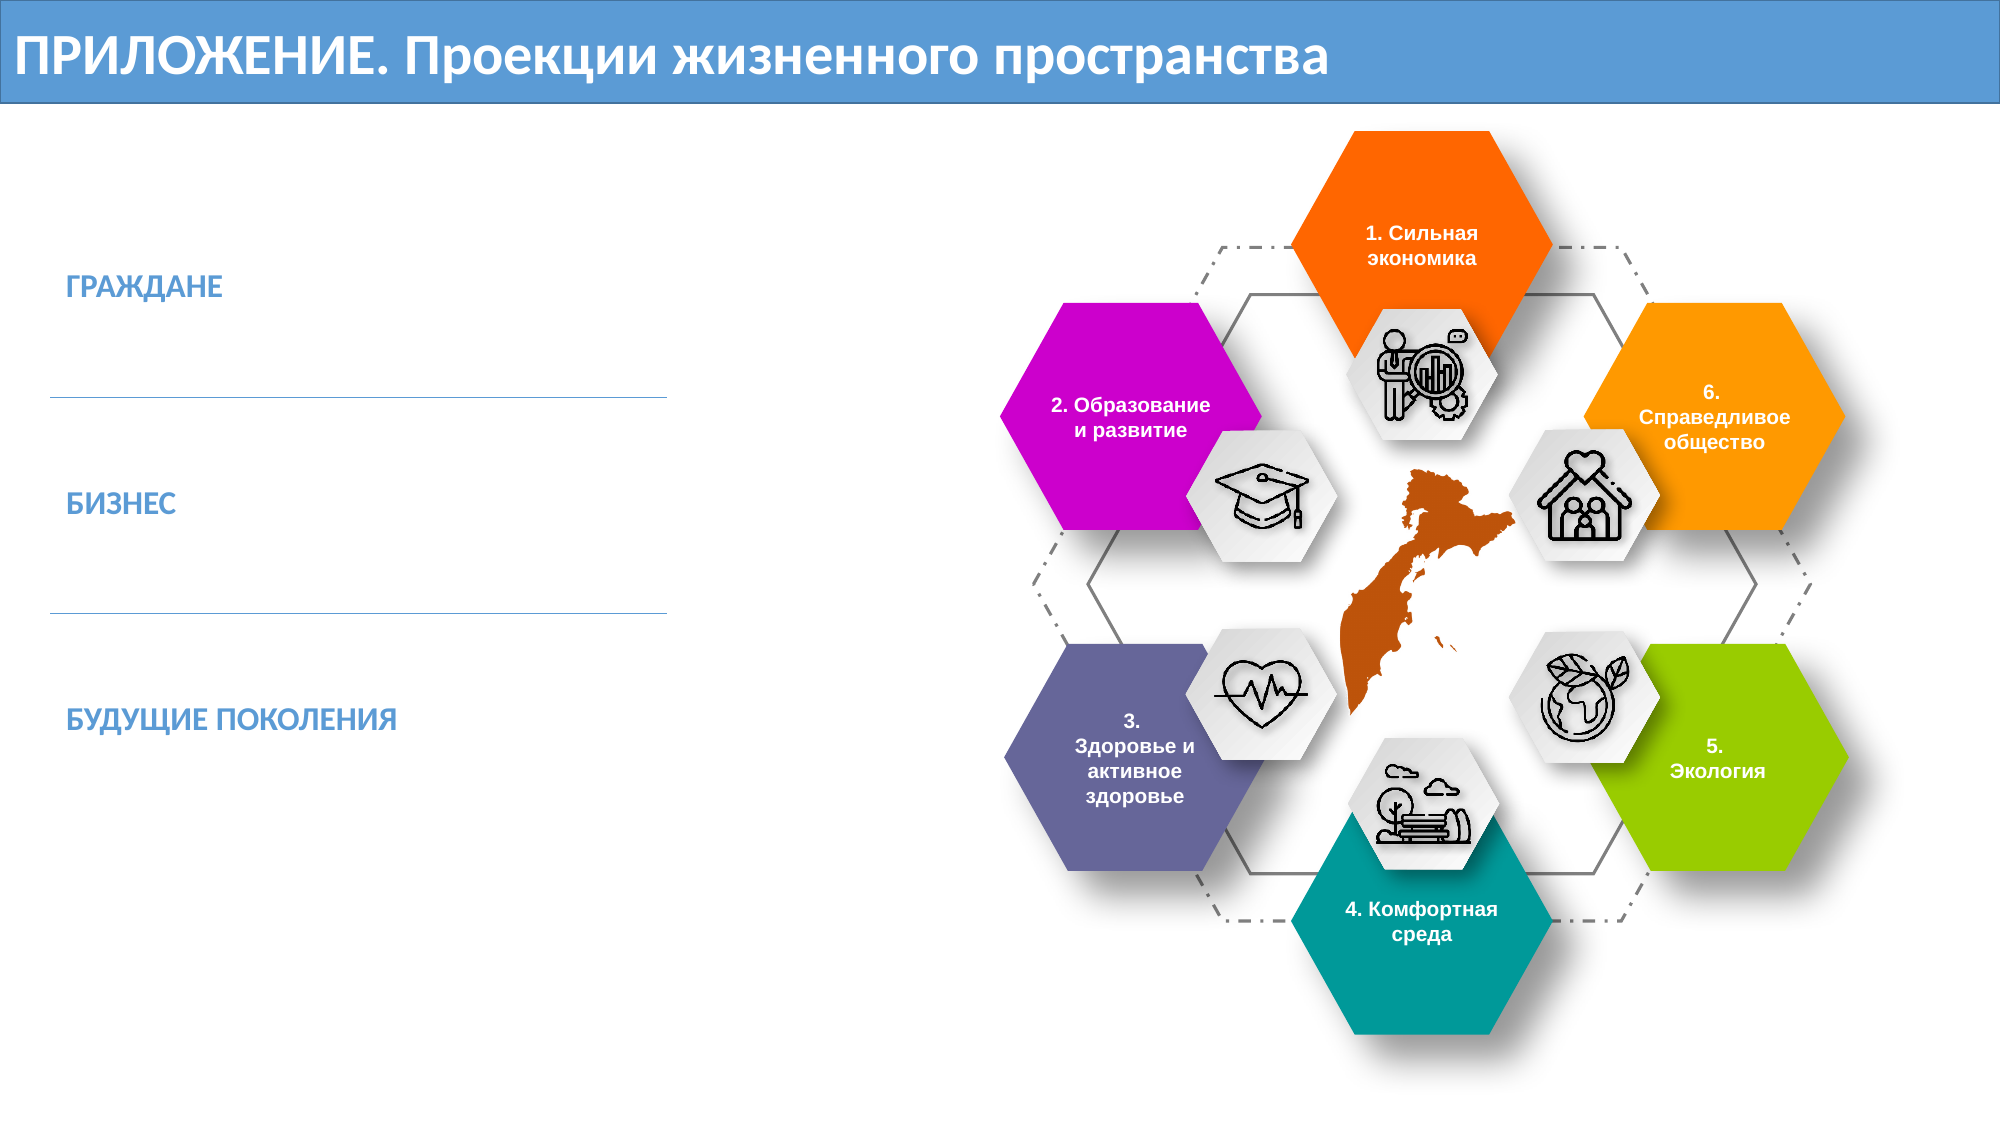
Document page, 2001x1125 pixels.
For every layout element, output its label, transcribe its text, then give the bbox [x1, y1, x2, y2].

text_box ПРИЛОЖЕНИЕ. Проекции жизненного пространства [0, 0, 2000, 104]
table_cell БУДУЩИЕ ПОКОЛЕНИЯ [52, 614, 665, 829]
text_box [999, 130, 1849, 1035]
table_cell БИЗНЕС [52, 398, 665, 613]
table_header ГРАЖДАНЕ [52, 182, 665, 397]
